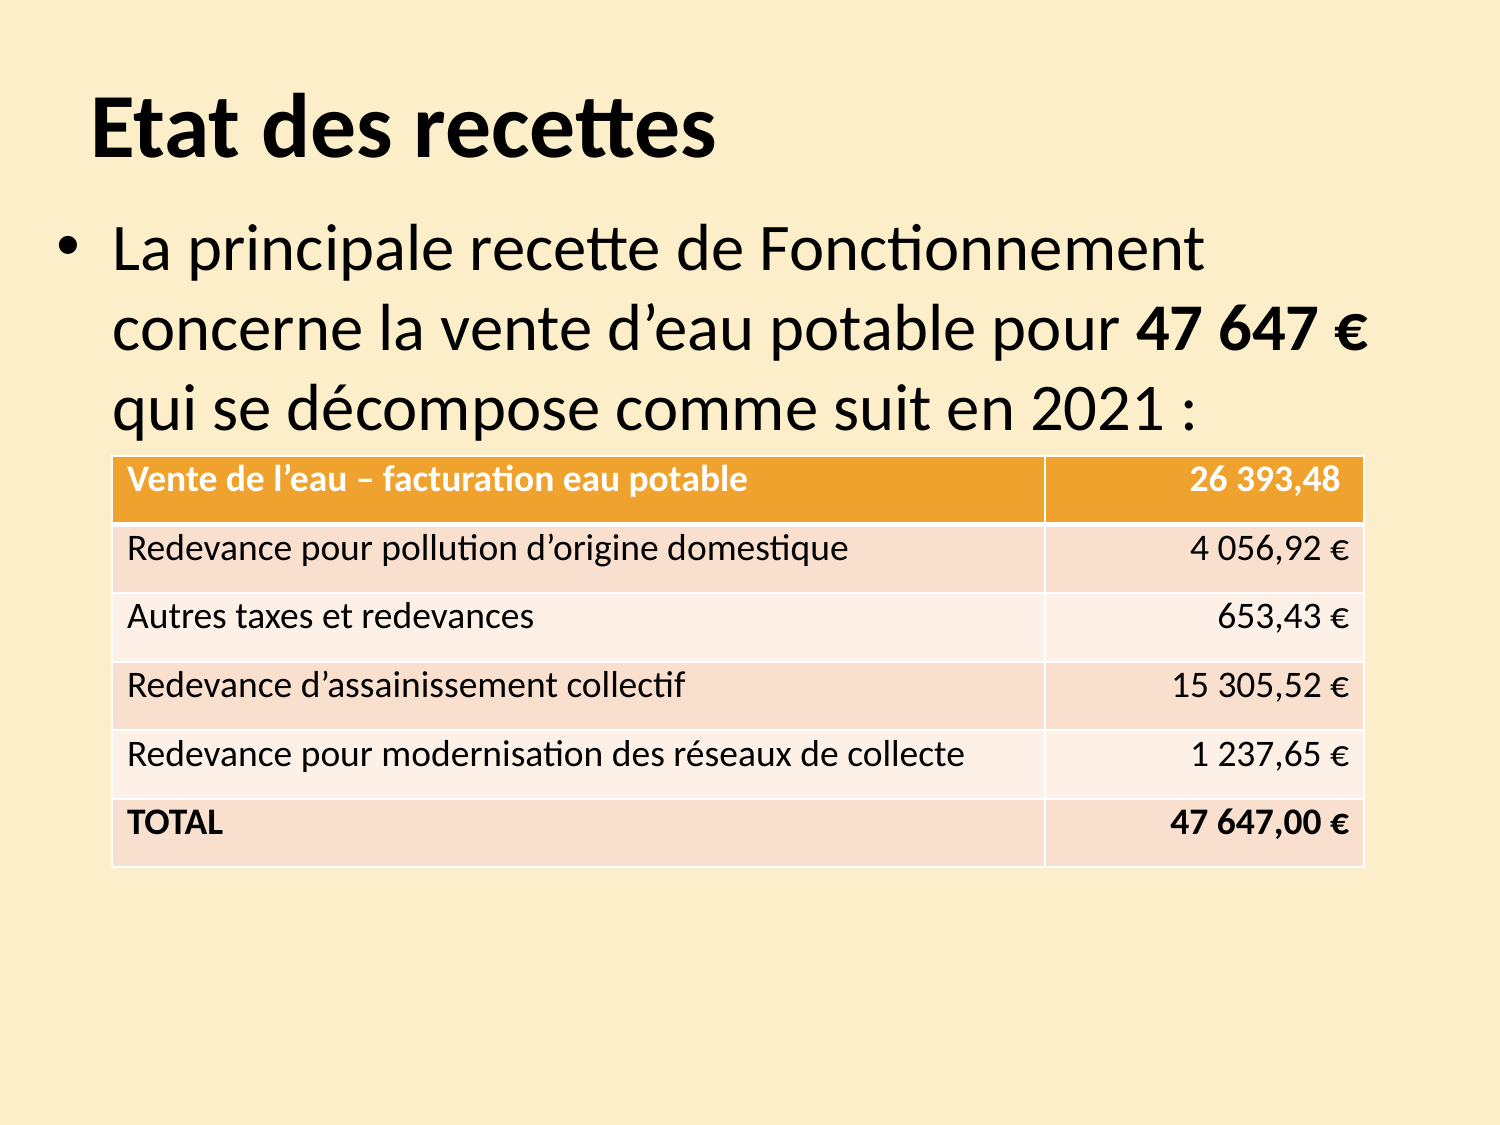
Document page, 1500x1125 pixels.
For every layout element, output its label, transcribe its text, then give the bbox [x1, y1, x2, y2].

list La principale recette de Fonctionnement concerne la vente d’eau potable pour 47 647 € qui se décompose comme suit en 2021 : [41, 196, 1471, 1035]
table_cell 47 647,00 € [1046, 800, 1363, 866]
table_cell Redevance d’assainissement collectif [113, 663, 1044, 729]
title Etat des recettes [75, 45, 1425, 196]
table_cell Autres taxes et redevances [113, 594, 1044, 661]
table_header 26 393,48 [1046, 457, 1363, 522]
table_cell 4 056,92 € [1046, 527, 1363, 592]
table_cell 15 305,52 € [1046, 663, 1363, 729]
table_cell 1 237,65 € [1046, 731, 1363, 798]
table_cell TOTAL [113, 800, 1044, 866]
table_header Vente de l’eau – facturation eau potable [113, 457, 1044, 522]
table_cell Redevance pour modernisation des réseaux de collecte [113, 731, 1044, 798]
table_cell 653,43 € [1046, 594, 1363, 661]
table_cell Redevance pour pollution d’origine domestique [113, 527, 1044, 592]
